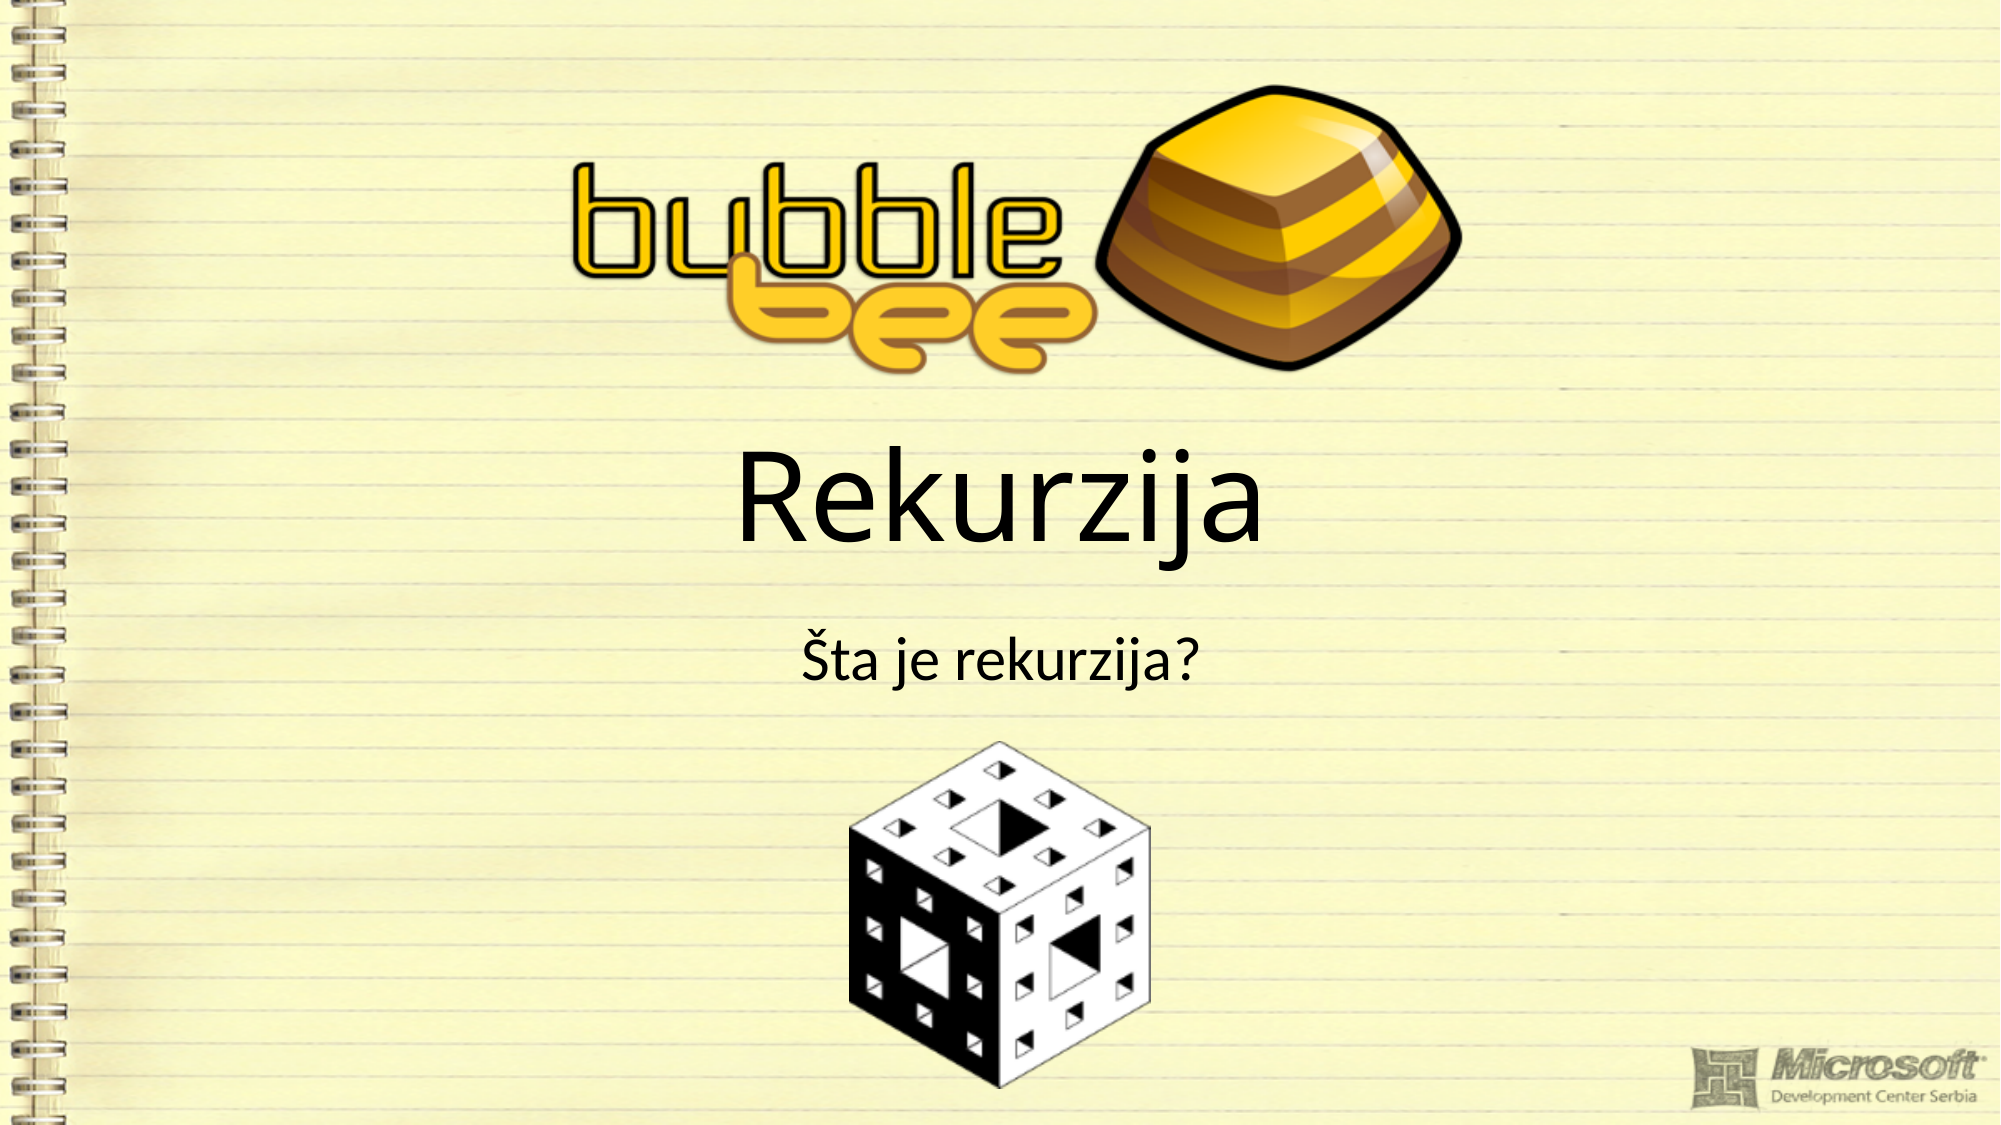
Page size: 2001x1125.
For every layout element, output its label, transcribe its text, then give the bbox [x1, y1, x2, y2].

picture [0, 0, 2001, 1125]
title Rekurzija [249, 412, 1750, 576]
subtitle Šta je rekurzija? [251, 619, 1752, 793]
